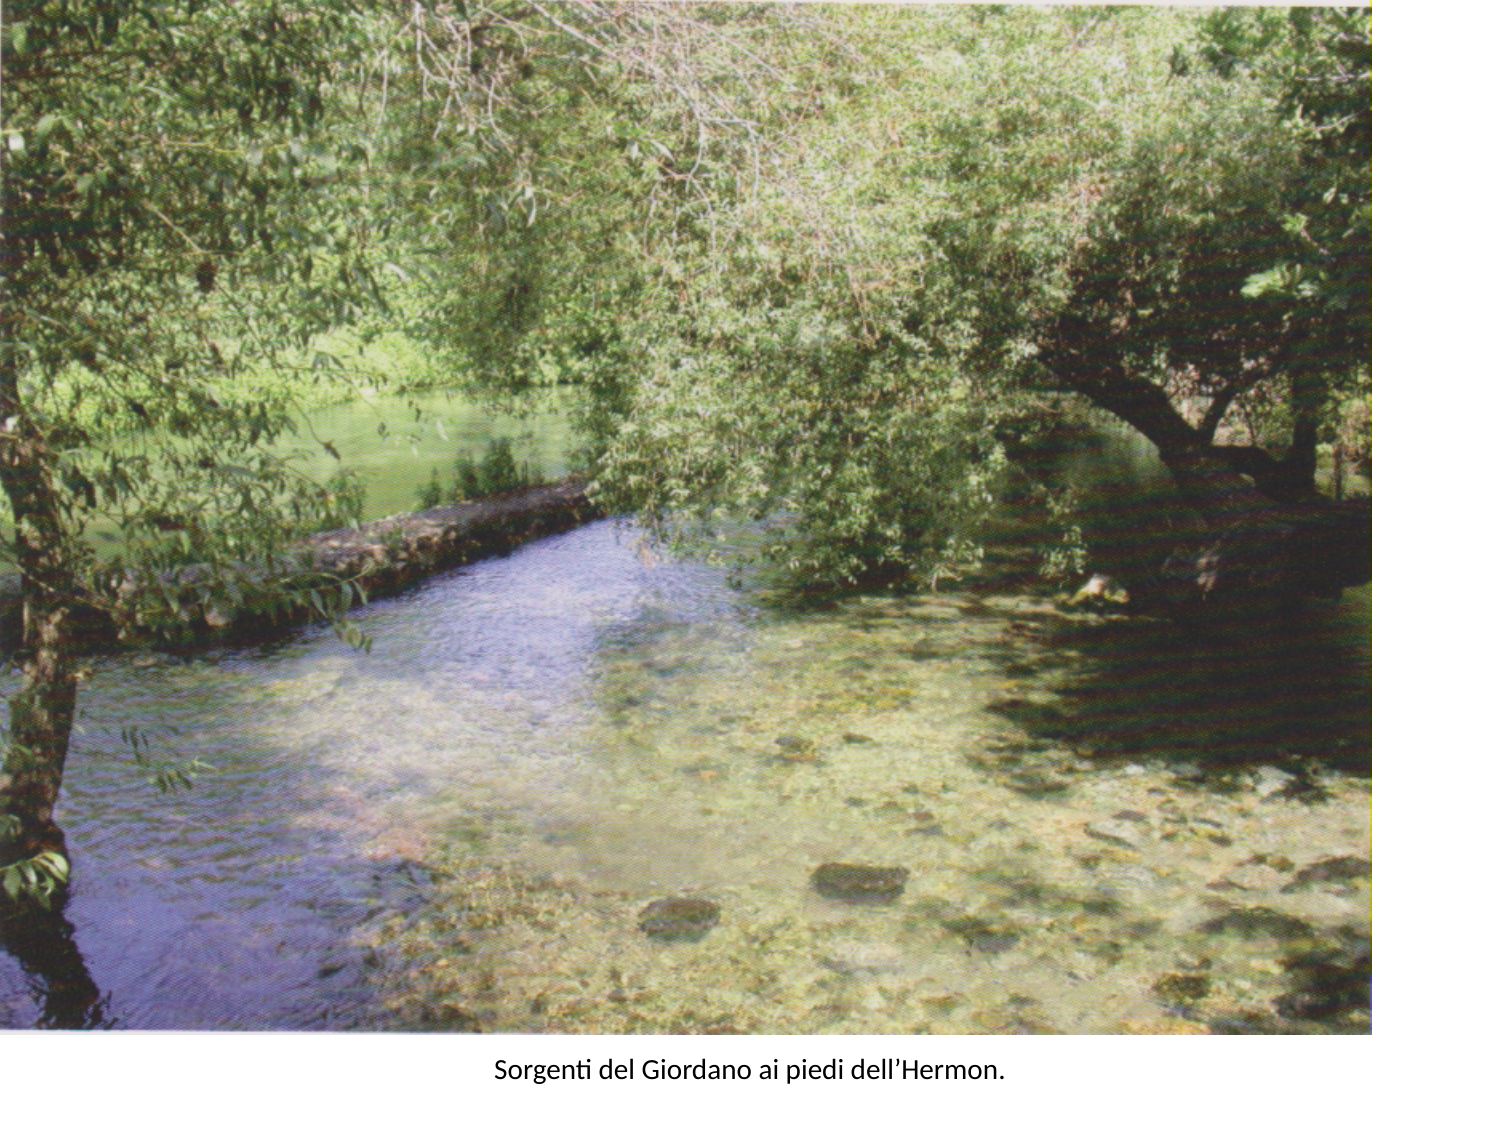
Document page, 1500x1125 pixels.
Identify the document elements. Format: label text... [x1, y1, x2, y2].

title Sorgenti del Giordano ai piedi dell’Hermon. [75, 1011, 1425, 1125]
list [0, 0, 1372, 1036]
